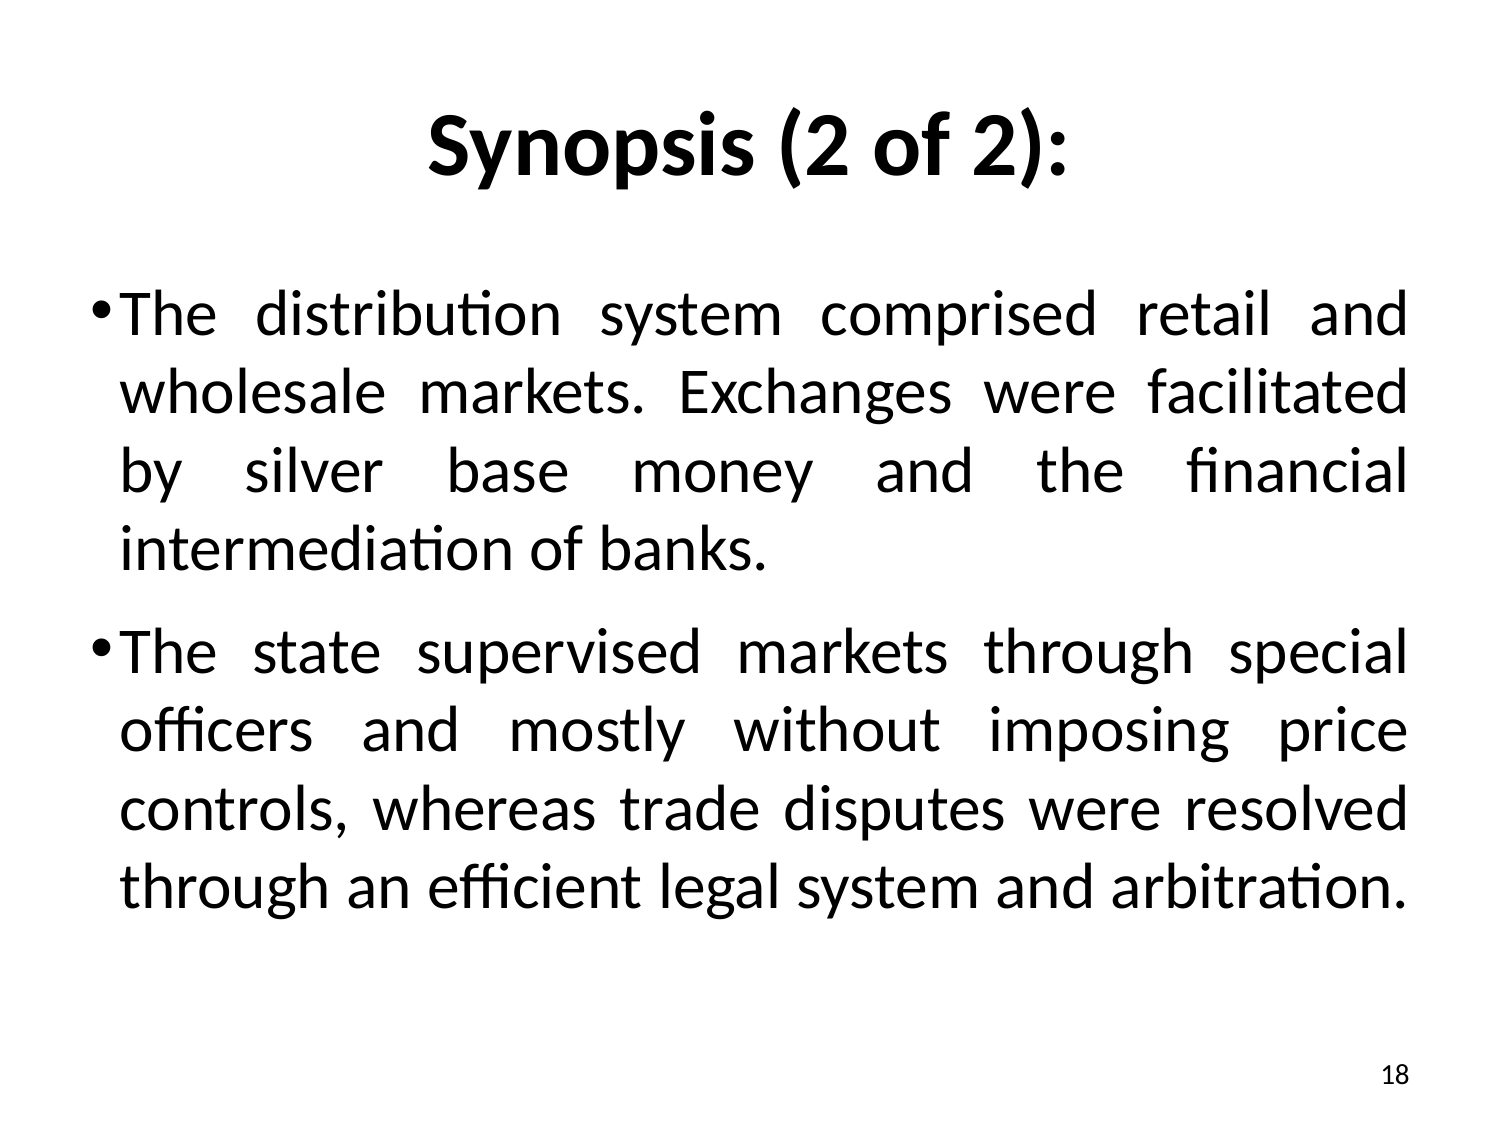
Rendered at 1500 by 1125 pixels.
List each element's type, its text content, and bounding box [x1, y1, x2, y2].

list The distribution system comprised retail and wholesale markets. Exchanges were facilitated by silver base money and the financial intermediation of banks. The state supervised markets through special officers and mostly without imposing price controls, whereas trade disputes were resolved through an efficient legal system and arbitration. [75, 262, 1425, 1005]
title Synopsis (2 of 2): [75, 45, 1425, 233]
slide_number 18 [1074, 1042, 1425, 1103]
